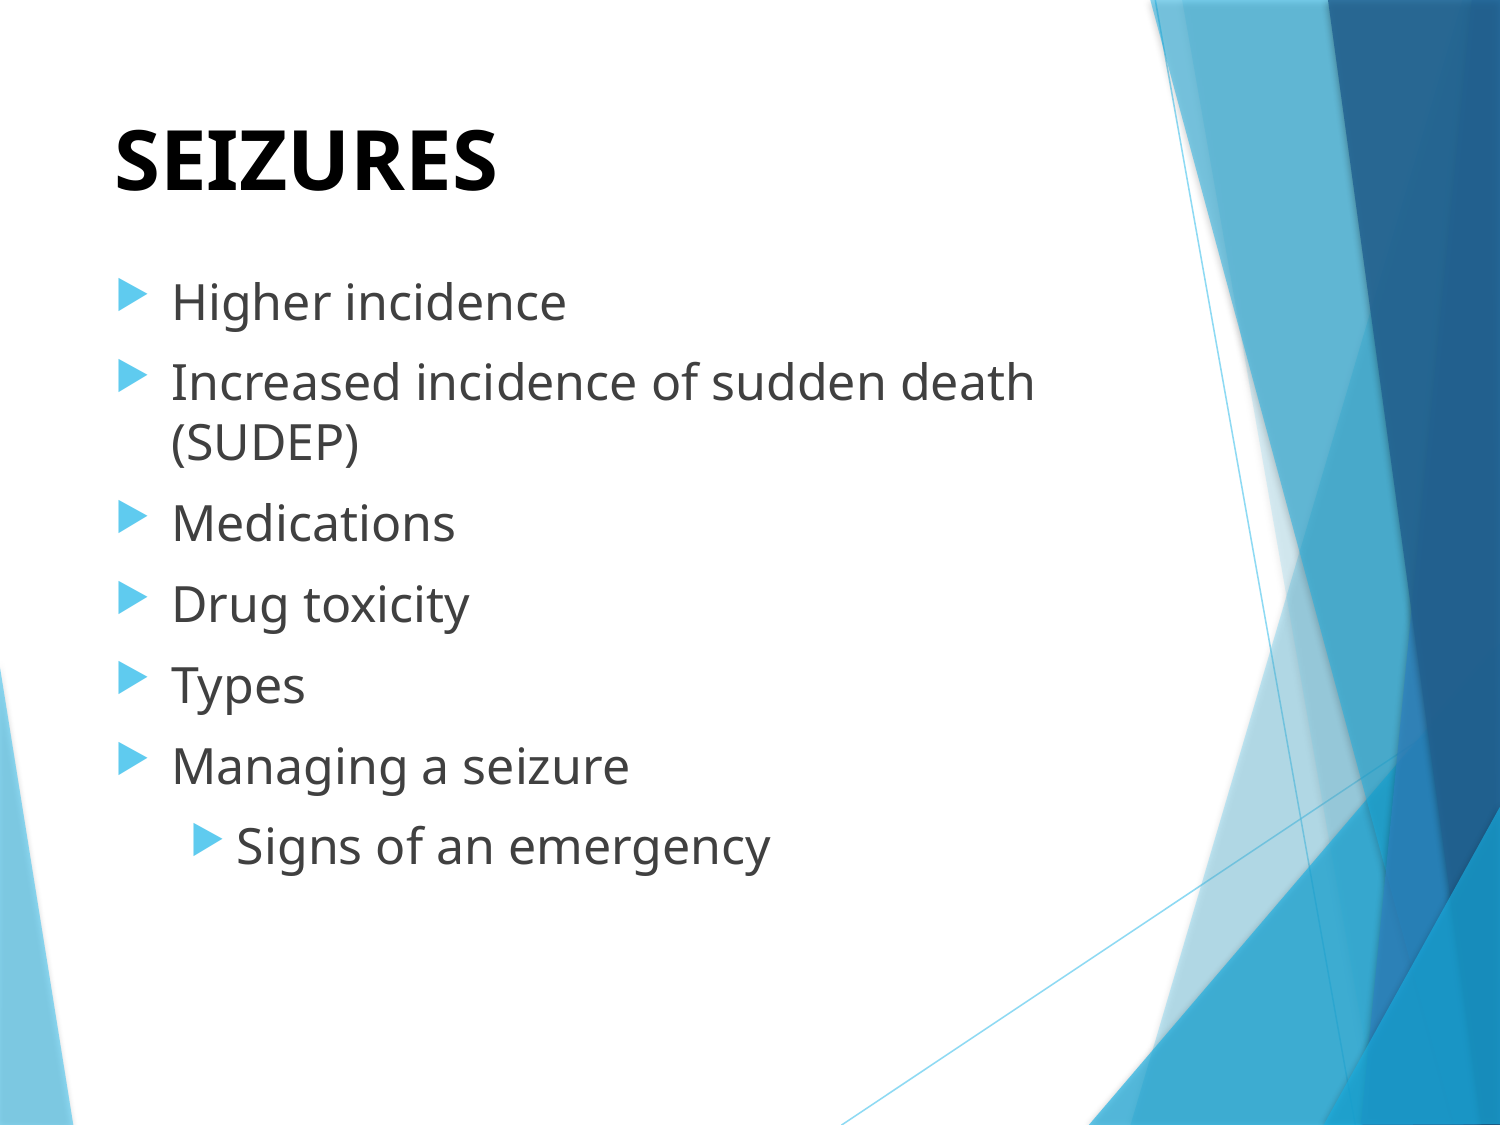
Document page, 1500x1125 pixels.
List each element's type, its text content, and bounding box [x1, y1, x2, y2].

title SEIZURES [99, 99, 1142, 262]
list Higher incidence Increased incidence of sudden death (SUDEP) Medications Drug toxicity Types Managing a seizure Signs of an emergency [99, 262, 1142, 900]
